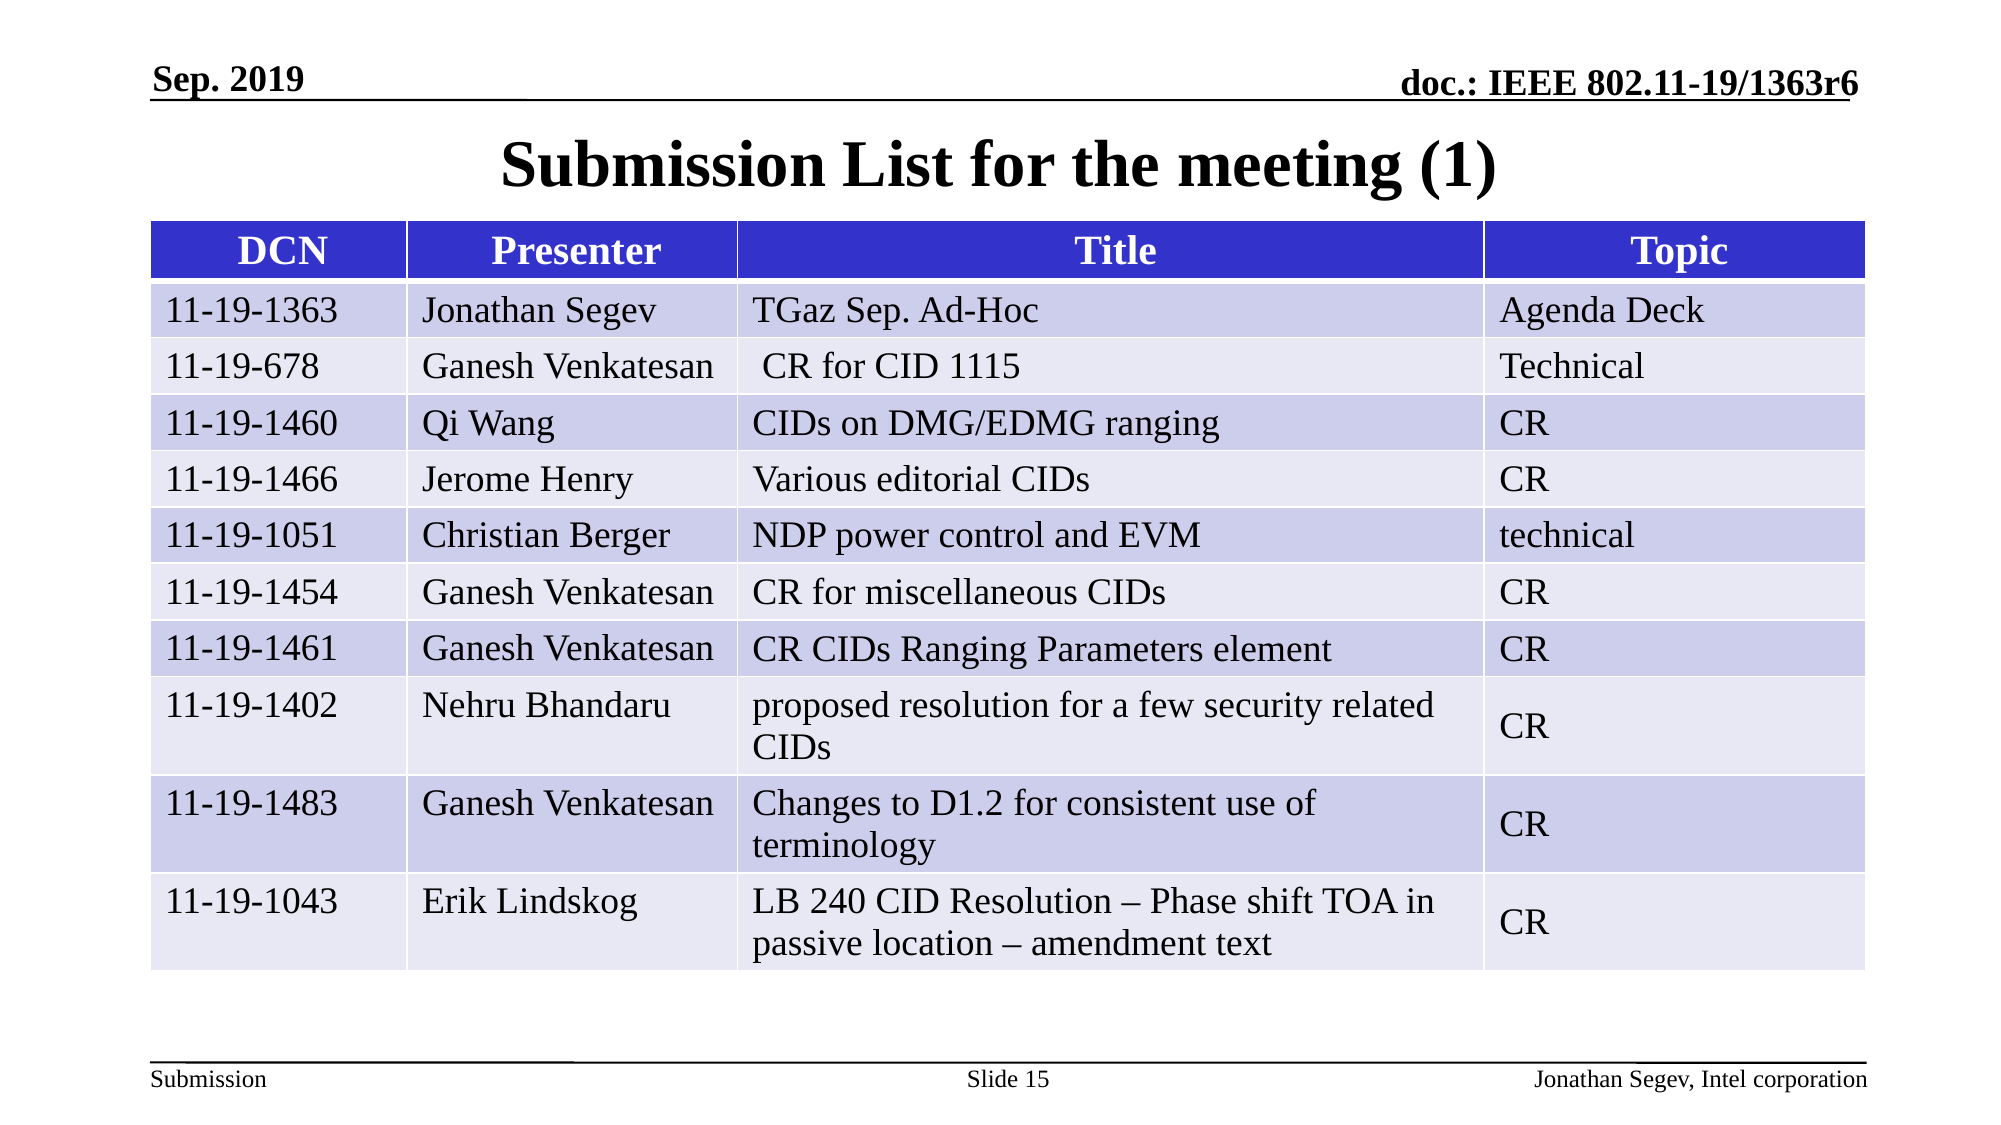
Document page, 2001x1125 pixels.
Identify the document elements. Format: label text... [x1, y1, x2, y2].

table_cell CR CIDs Ranging Parameters element [738, 621, 1483, 676]
table_cell Various editorial CIDs [738, 451, 1483, 506]
table_cell 11-19-1402 [151, 677, 406, 774]
table_cell 11-19-678 [151, 338, 406, 393]
table_cell CR for miscellaneous CIDs [738, 564, 1483, 619]
title Submission List for the meeting (1) [149, 112, 1850, 209]
table_header Title [738, 221, 1483, 278]
table_cell Qi Wang [408, 395, 737, 450]
table_header Presenter [408, 221, 737, 278]
table_cell CIDs on DMG/EDMG ranging [738, 395, 1483, 450]
table_cell 11-19-1483 [151, 776, 406, 872]
table_cell Ganesh Venkatesan [408, 776, 737, 872]
table_cell CR [1485, 395, 1865, 450]
table_cell 11-19-1363 [151, 284, 406, 337]
table_cell Ganesh Venkatesan [408, 338, 737, 393]
table_cell Agenda Deck [1485, 284, 1865, 337]
table_cell Jonathan Segev [408, 284, 737, 337]
table_cell Erik Lindskog [408, 874, 737, 970]
footer Jonathan Segev, Intel corporation [1171, 1061, 1869, 1093]
table_cell 11-19-1461 [151, 621, 406, 676]
table_cell CR [1485, 564, 1865, 619]
table_cell Changes to D1.2 for consistent use of terminology [738, 776, 1483, 872]
table_cell proposed resolution for a few security related CIDs [738, 677, 1483, 774]
table_cell LB 240 CID Resolution – Phase shift TOA in passive location – amendment text [738, 874, 1483, 970]
table_cell CR [1485, 874, 1865, 970]
table_cell 11-19-1051 [151, 508, 406, 562]
table_cell technical [1485, 508, 1865, 562]
table_cell CR [1485, 451, 1865, 506]
table_cell Jerome Henry [408, 451, 737, 506]
table_cell 11-19-1454 [151, 564, 406, 619]
table_cell Christian Berger [408, 508, 737, 562]
table_cell CR [1485, 776, 1865, 872]
table_cell Ganesh Venkatesan [408, 564, 737, 619]
table_cell 11-19-1043 [151, 874, 406, 970]
slide_number Slide 15 [950, 1061, 1067, 1123]
table_cell 11-19-1460 [151, 395, 406, 450]
table_cell CR for CID 1115 [738, 338, 1483, 393]
table_header DCN [151, 221, 406, 278]
table_cell 11-19-1466 [151, 451, 406, 506]
table_cell Nehru Bhandaru [408, 677, 737, 774]
table_cell CR [1485, 621, 1865, 676]
table_cell Technical [1485, 338, 1865, 393]
table_cell NDP power control and EVM [738, 508, 1483, 562]
table_cell TGaz Sep. Ad-Hoc [738, 284, 1483, 337]
table_cell Ganesh Venkatesan [408, 621, 737, 676]
table_header Topic [1485, 221, 1865, 278]
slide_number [152, 54, 563, 100]
table_cell CR [1485, 677, 1865, 774]
